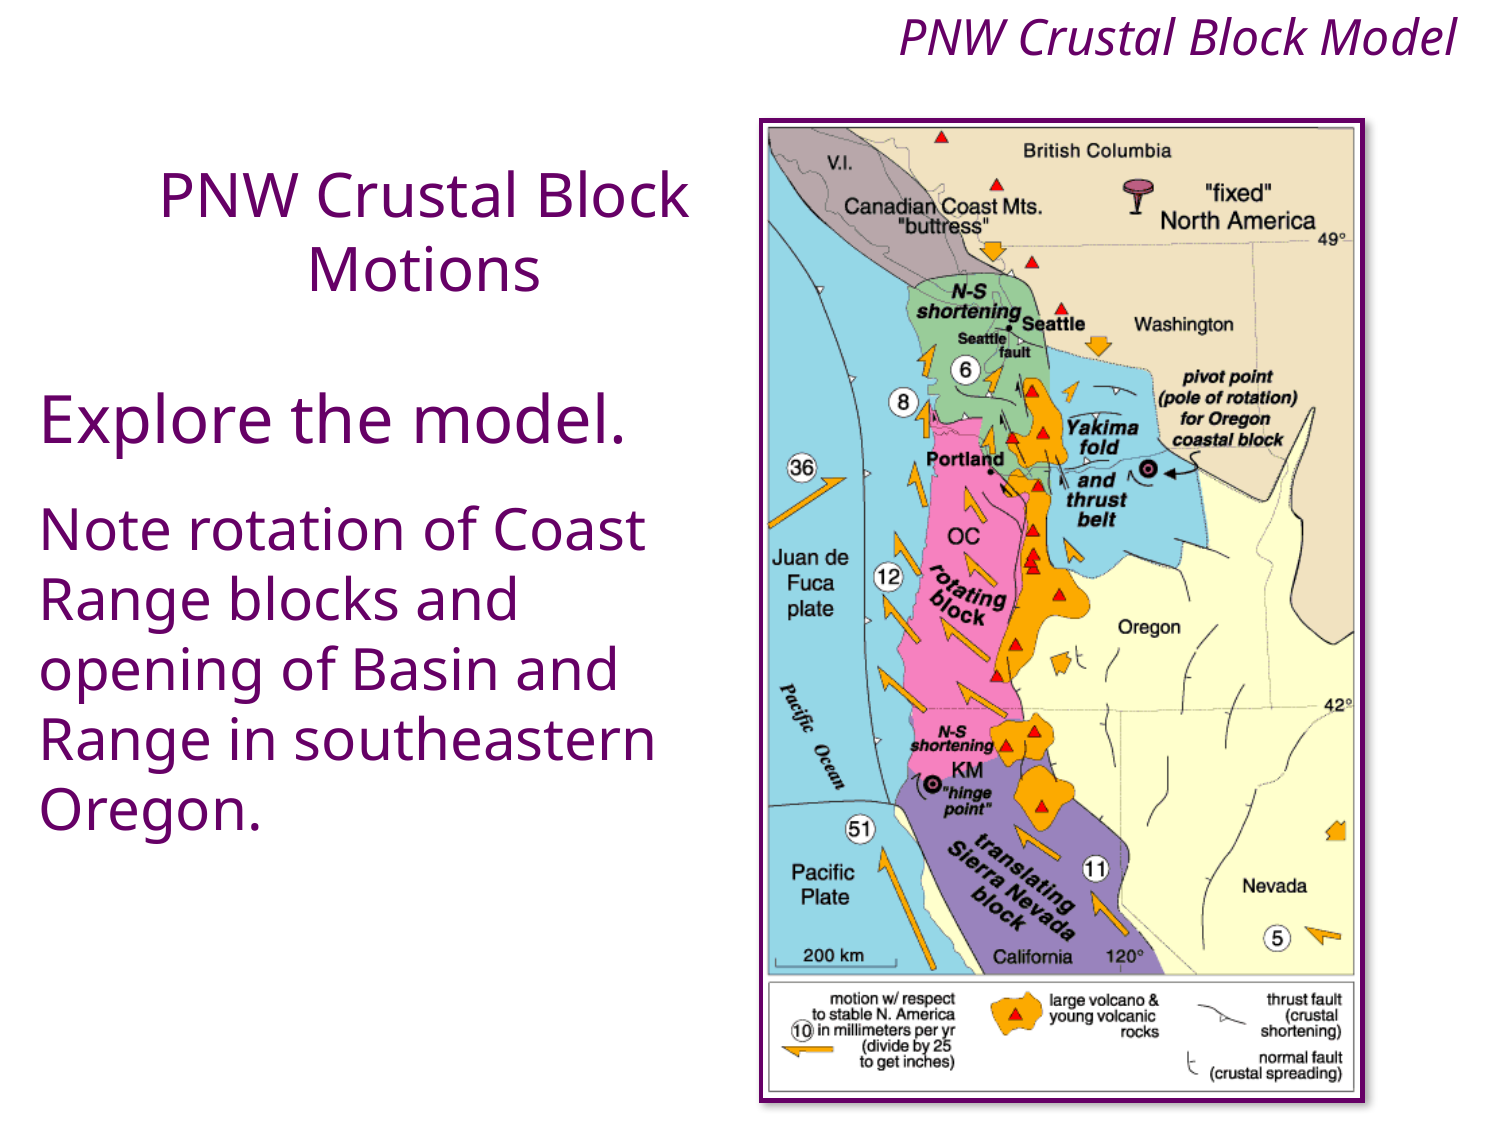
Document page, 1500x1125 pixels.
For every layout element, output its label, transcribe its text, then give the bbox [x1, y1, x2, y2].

text_box Explore the model. Note rotation of Coast Range blocks and opening of Basin and Range in southeastern Oregon. [24, 379, 757, 830]
text_box PNW Crustal Block Model [883, 0, 1473, 74]
picture [763, 122, 1361, 1099]
title PNW Crustal Block Motions [130, 148, 719, 312]
